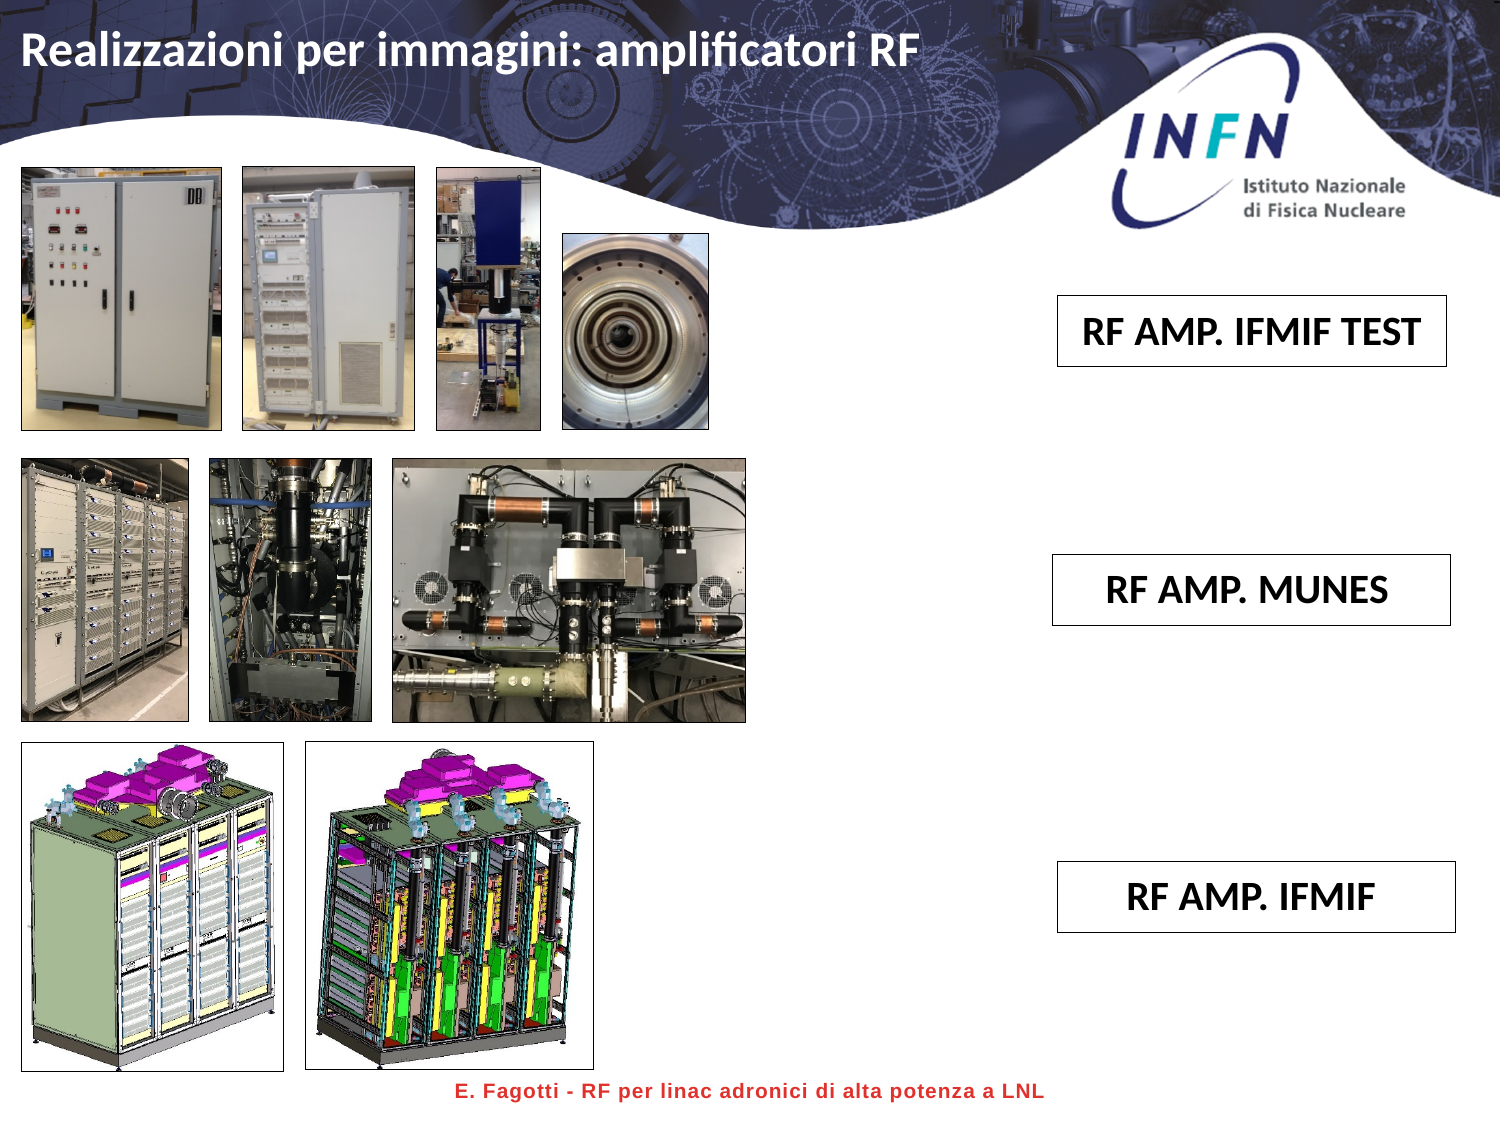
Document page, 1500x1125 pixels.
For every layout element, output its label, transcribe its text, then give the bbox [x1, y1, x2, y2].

picture [305, 740, 594, 1071]
picture [21, 742, 284, 1072]
picture [209, 458, 372, 722]
picture [21, 458, 189, 722]
text_box RF AMP. IFMIF TEST [1057, 295, 1447, 367]
text_box E. Fagotti - RF per linac adronici di alta potenza a LNL [0, 1070, 1500, 1111]
picture [0, 0, 1500, 431]
text_box RF AMP. MUNES [1052, 554, 1451, 626]
text_box RF AMP. IFMIF [1057, 861, 1456, 933]
picture [391, 458, 746, 723]
